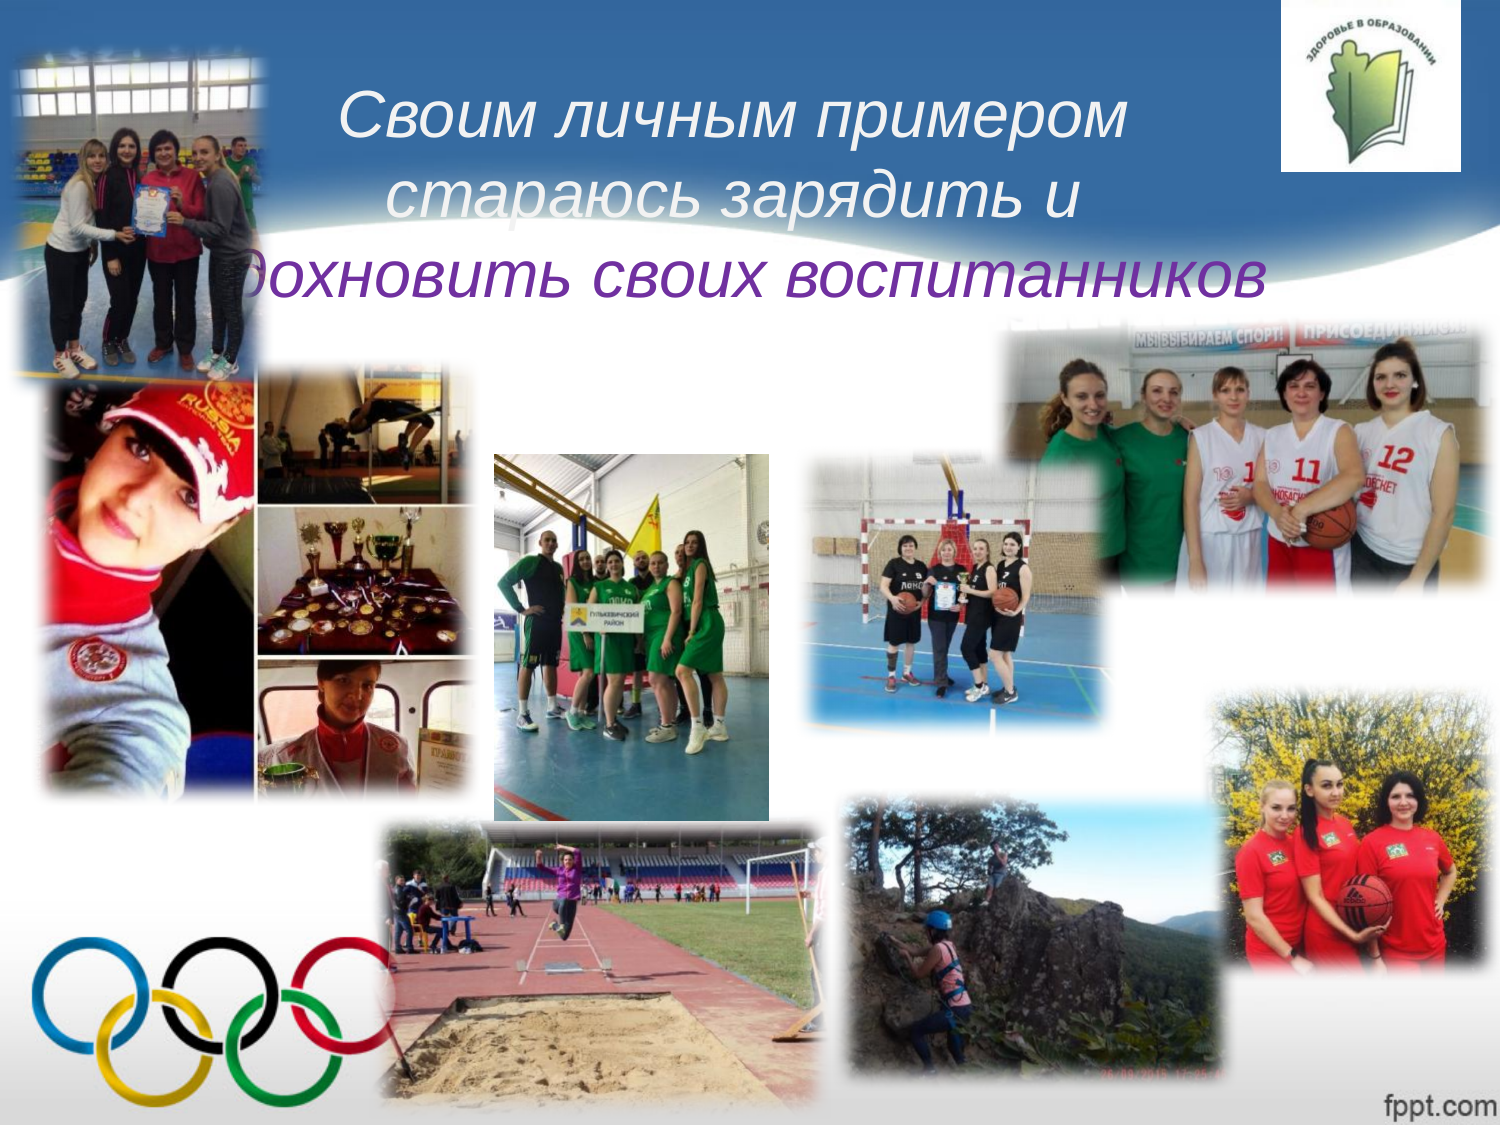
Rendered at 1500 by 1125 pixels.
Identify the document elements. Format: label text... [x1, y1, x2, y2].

title Своим личным примером стараюсь зарядить и вдохновить своих воспитанников [277, 42, 1285, 339]
picture [0, 0, 1500, 1125]
